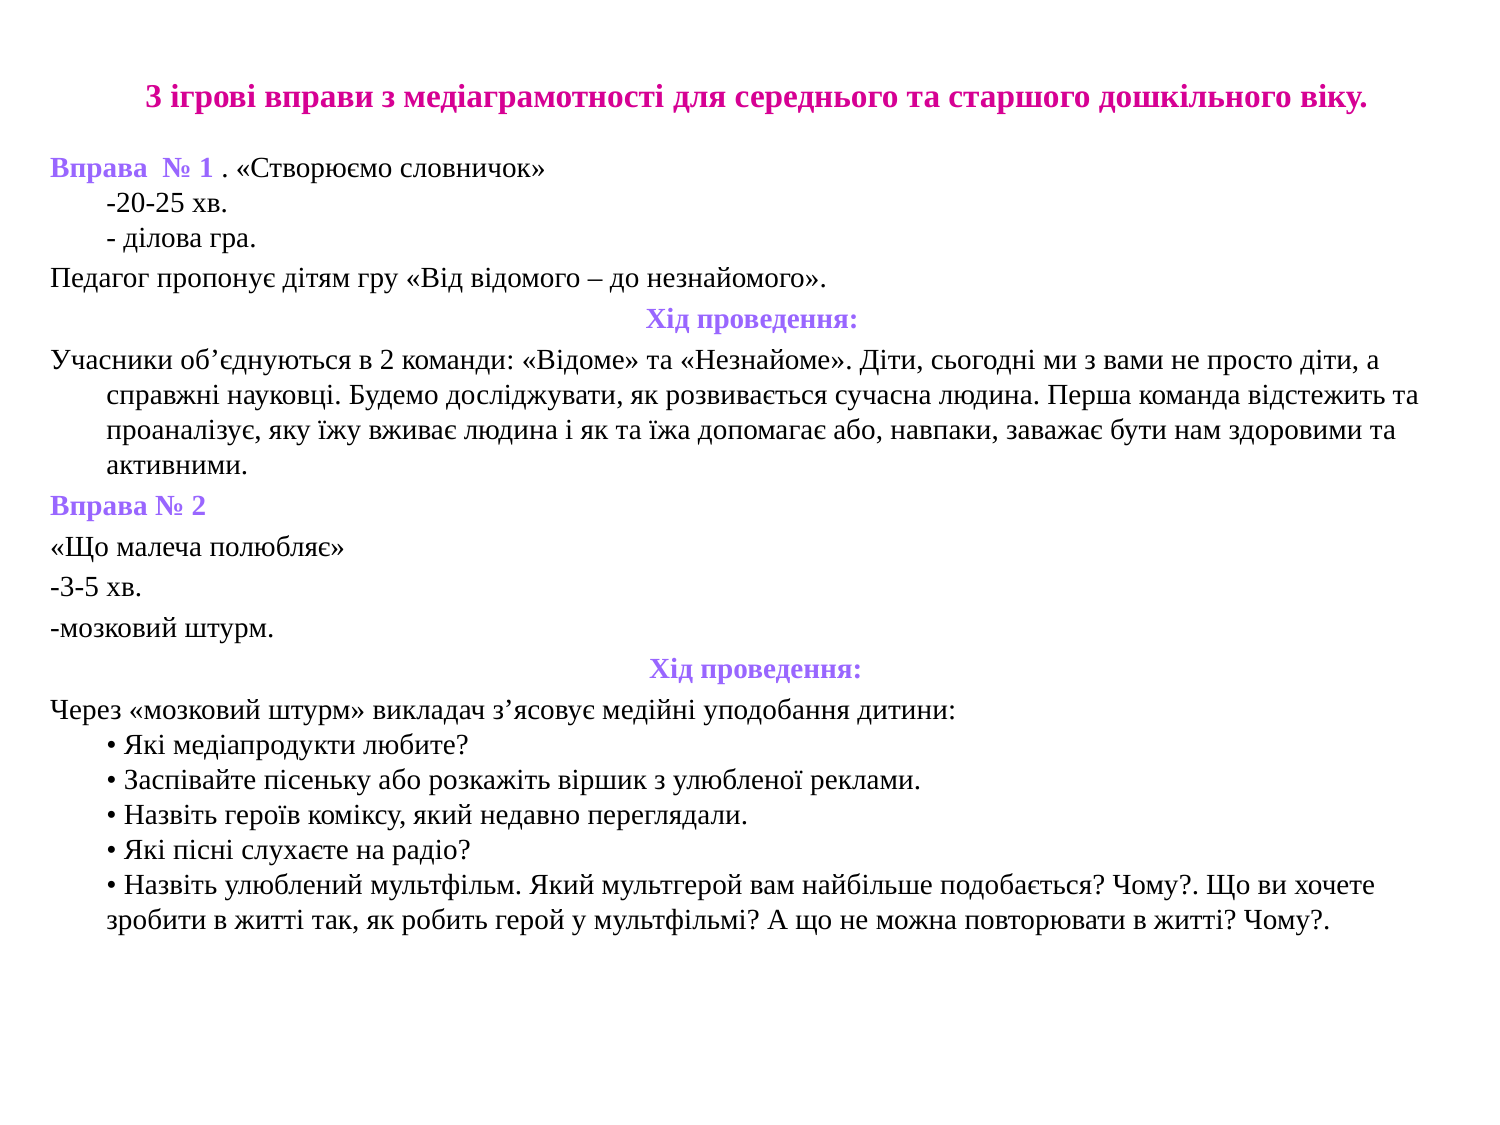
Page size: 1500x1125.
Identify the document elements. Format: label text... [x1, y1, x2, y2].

title 3 ігрові вправи з медіаграмотності для середнього та старшого дошкільного віку. [82, 23, 1432, 140]
list Вправа № 1 . «Створюємо словничок» -20-25 хв. - ділова гра. Педагог пропонує дітям гру «Від відомого – до незнайомого». Хід проведення: Учасники об’єднуються в 2 команди: «Відоме» та «Незнайоме». Діти, сьогодні ми з вами не просто діти, а справжні науковці. Будемо досліджувати, як розвивається сучасна людина. Перша команда відстежить та проаналізує, яку їжу вживає людина і як та їжа допомагає або, навпаки, заважає бути нам здоровими та активними. Вправа № 2 «Що малеча полюбляє» -3-5 хв. -мозковий штурм. Хід проведення: Через «мозковий штурм» викладач з’ясовує медійні уподобання дитини: • Які медіапродукти любите? • Заспівайте пісеньку або розкажіть віршик з улюбленої реклами. • Назвіть героїв коміксу, який недавно переглядали. • Які пісні слухаєте на радіо? • Назвіть улюблений мультфільм. Який мультгерой вам найбільше подобається? Чому?. Що ви хочете зробити в житті так, як робить герой у мультфільмі? А що не можна повторювати в житті? Чому?. [35, 140, 1477, 935]
